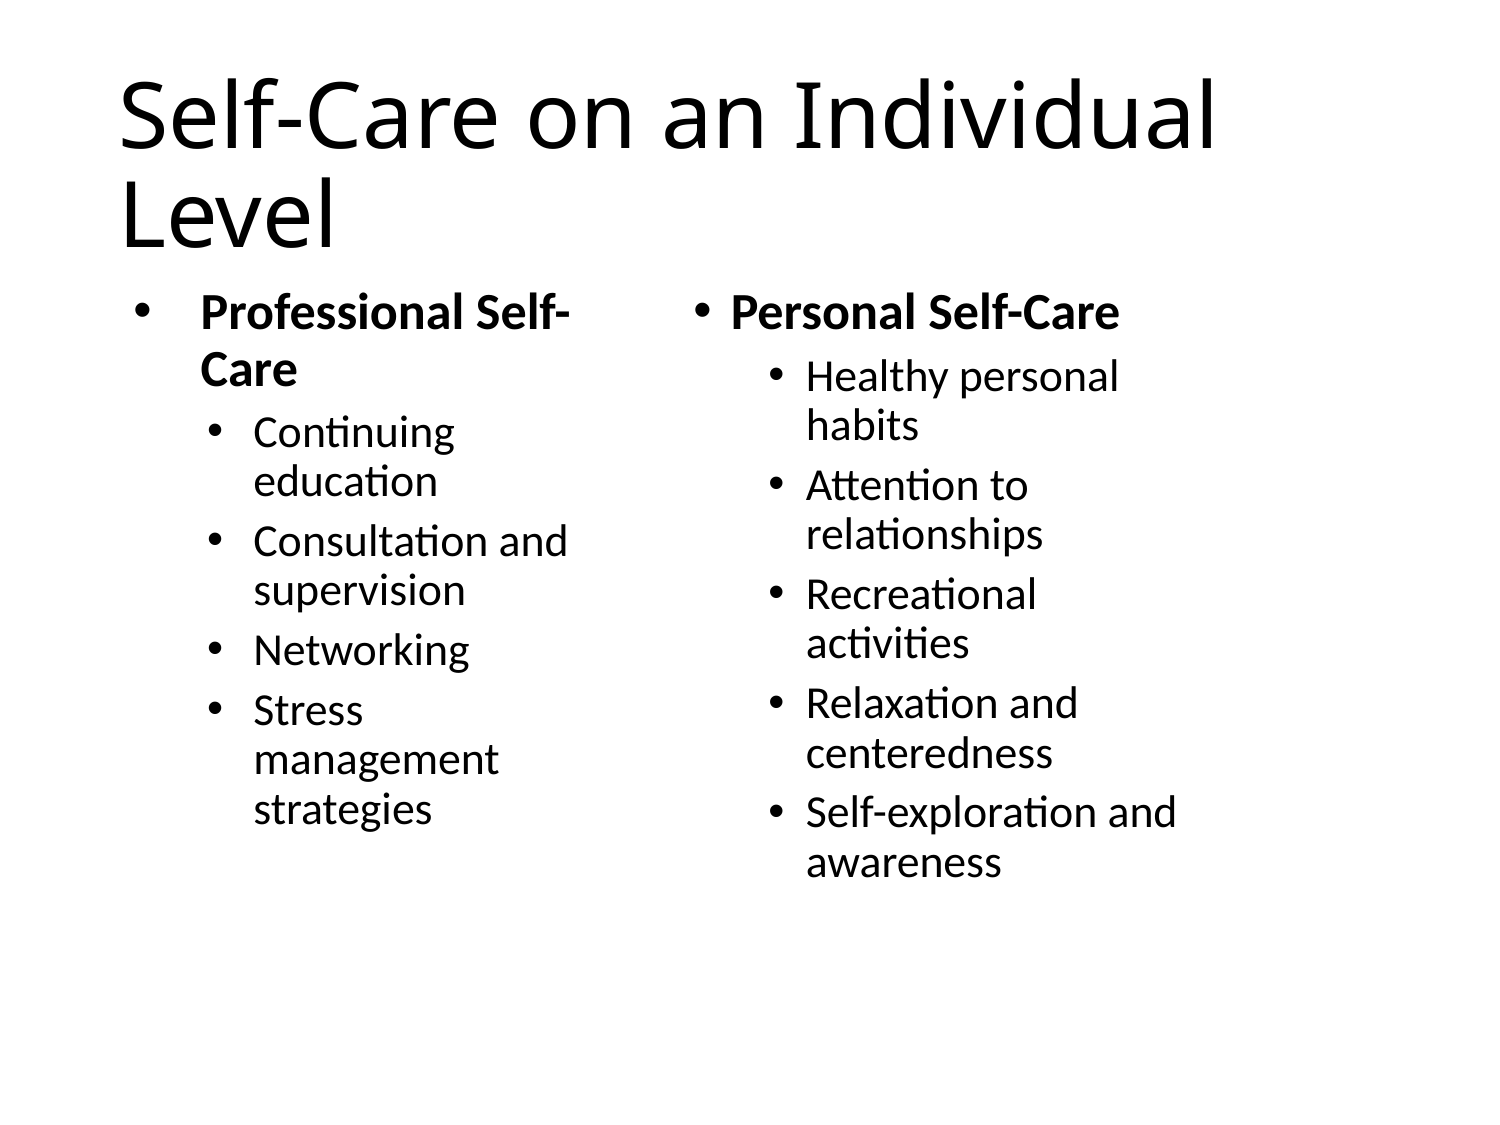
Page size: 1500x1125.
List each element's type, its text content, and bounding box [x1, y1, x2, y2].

title Self-Care on an Individual Level [103, 59, 1397, 278]
list Professional Self-Care Continuing education Consultation and supervision Networking Stress management strategies [95, 277, 636, 1020]
list Personal Self-Care Healthy personal habits Attention to relationships Recreational activities Relaxation and centeredness Self-exploration and awareness [678, 278, 1223, 1020]
